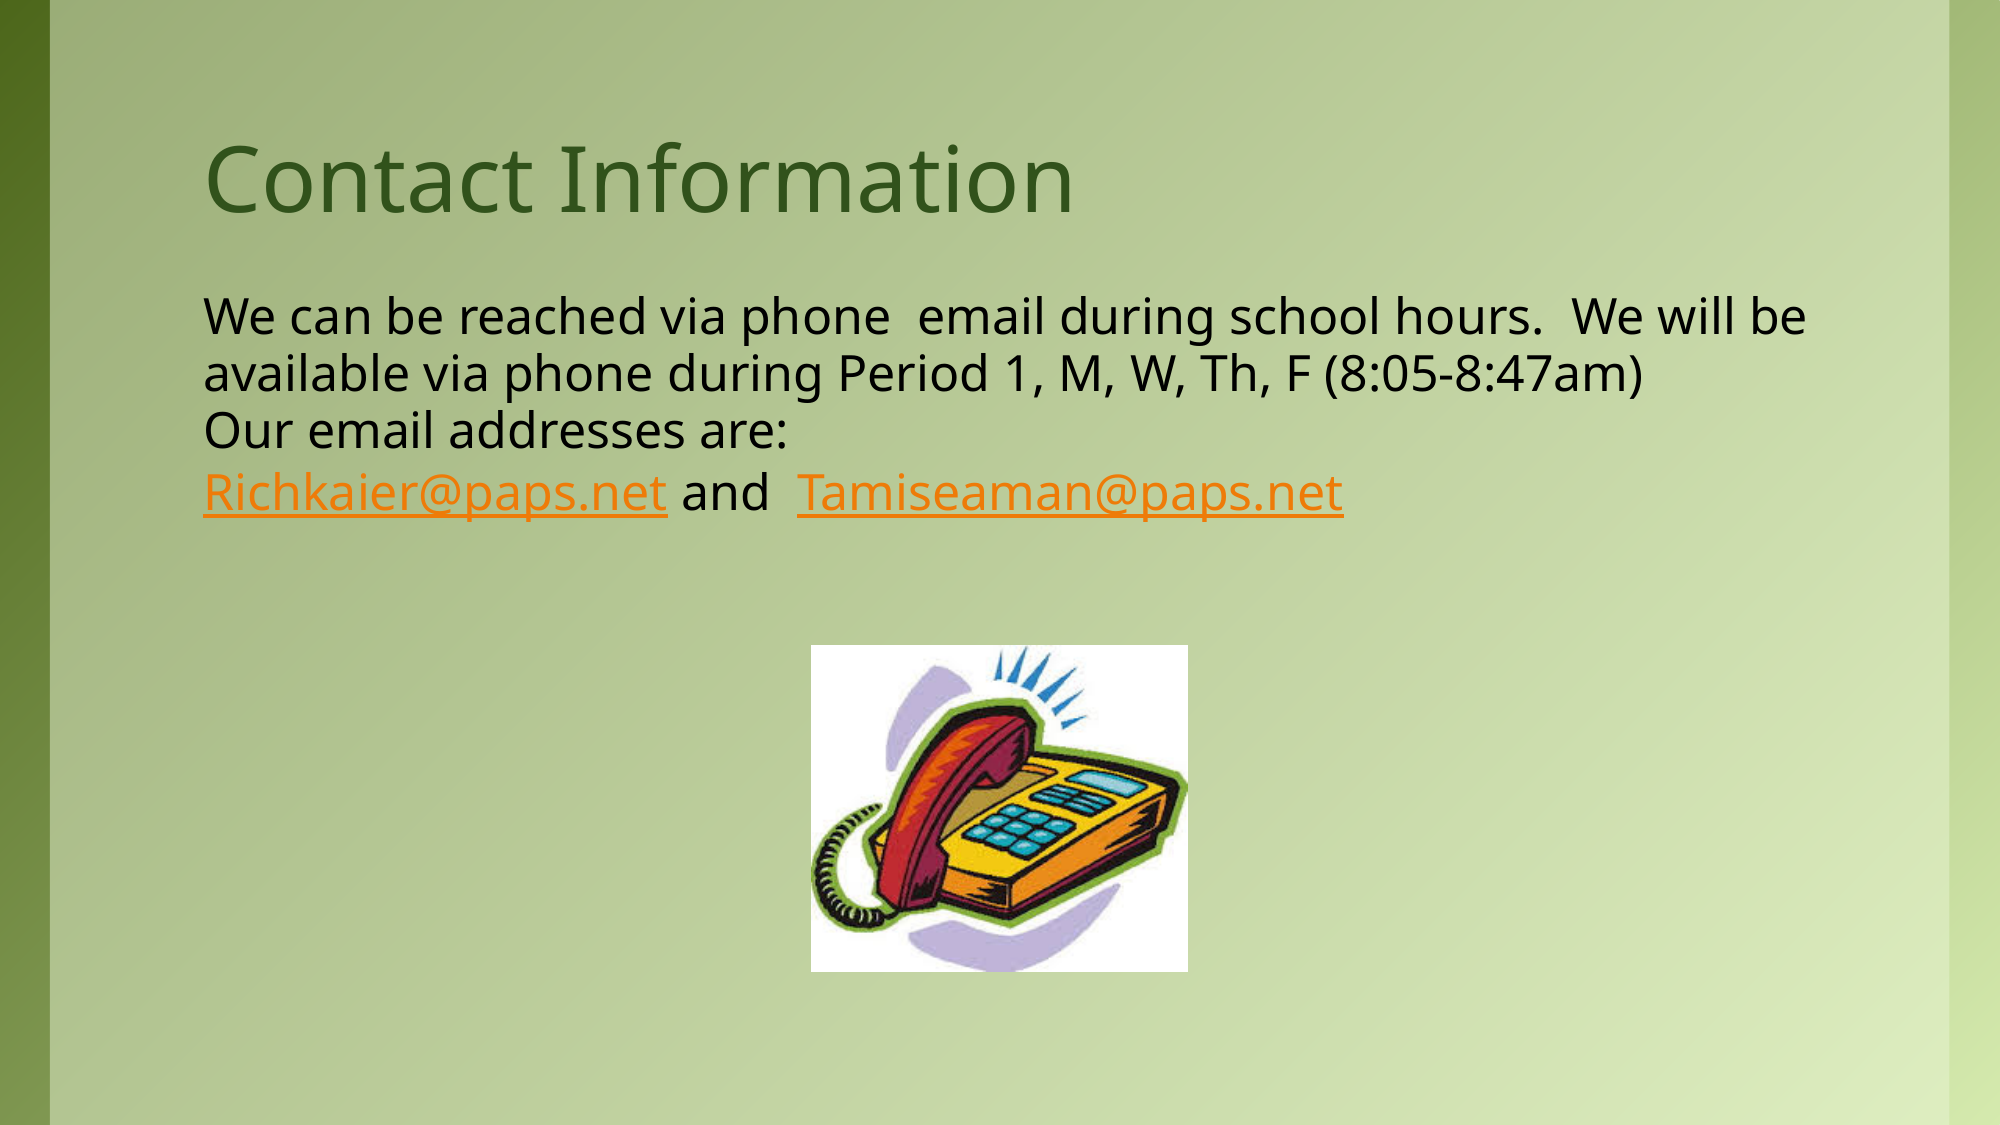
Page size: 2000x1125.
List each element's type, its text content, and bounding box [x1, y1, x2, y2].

title Contact Information [183, 12, 1850, 242]
list We can be reached via phone email during school hours. We will be available via phone during Period 1, M, W, Th, F (8:05-8:47am) Our email addresses are: Richkaier@paps.net and Tamiseaman@paps.net [183, 279, 1850, 587]
picture [811, 645, 1189, 973]
